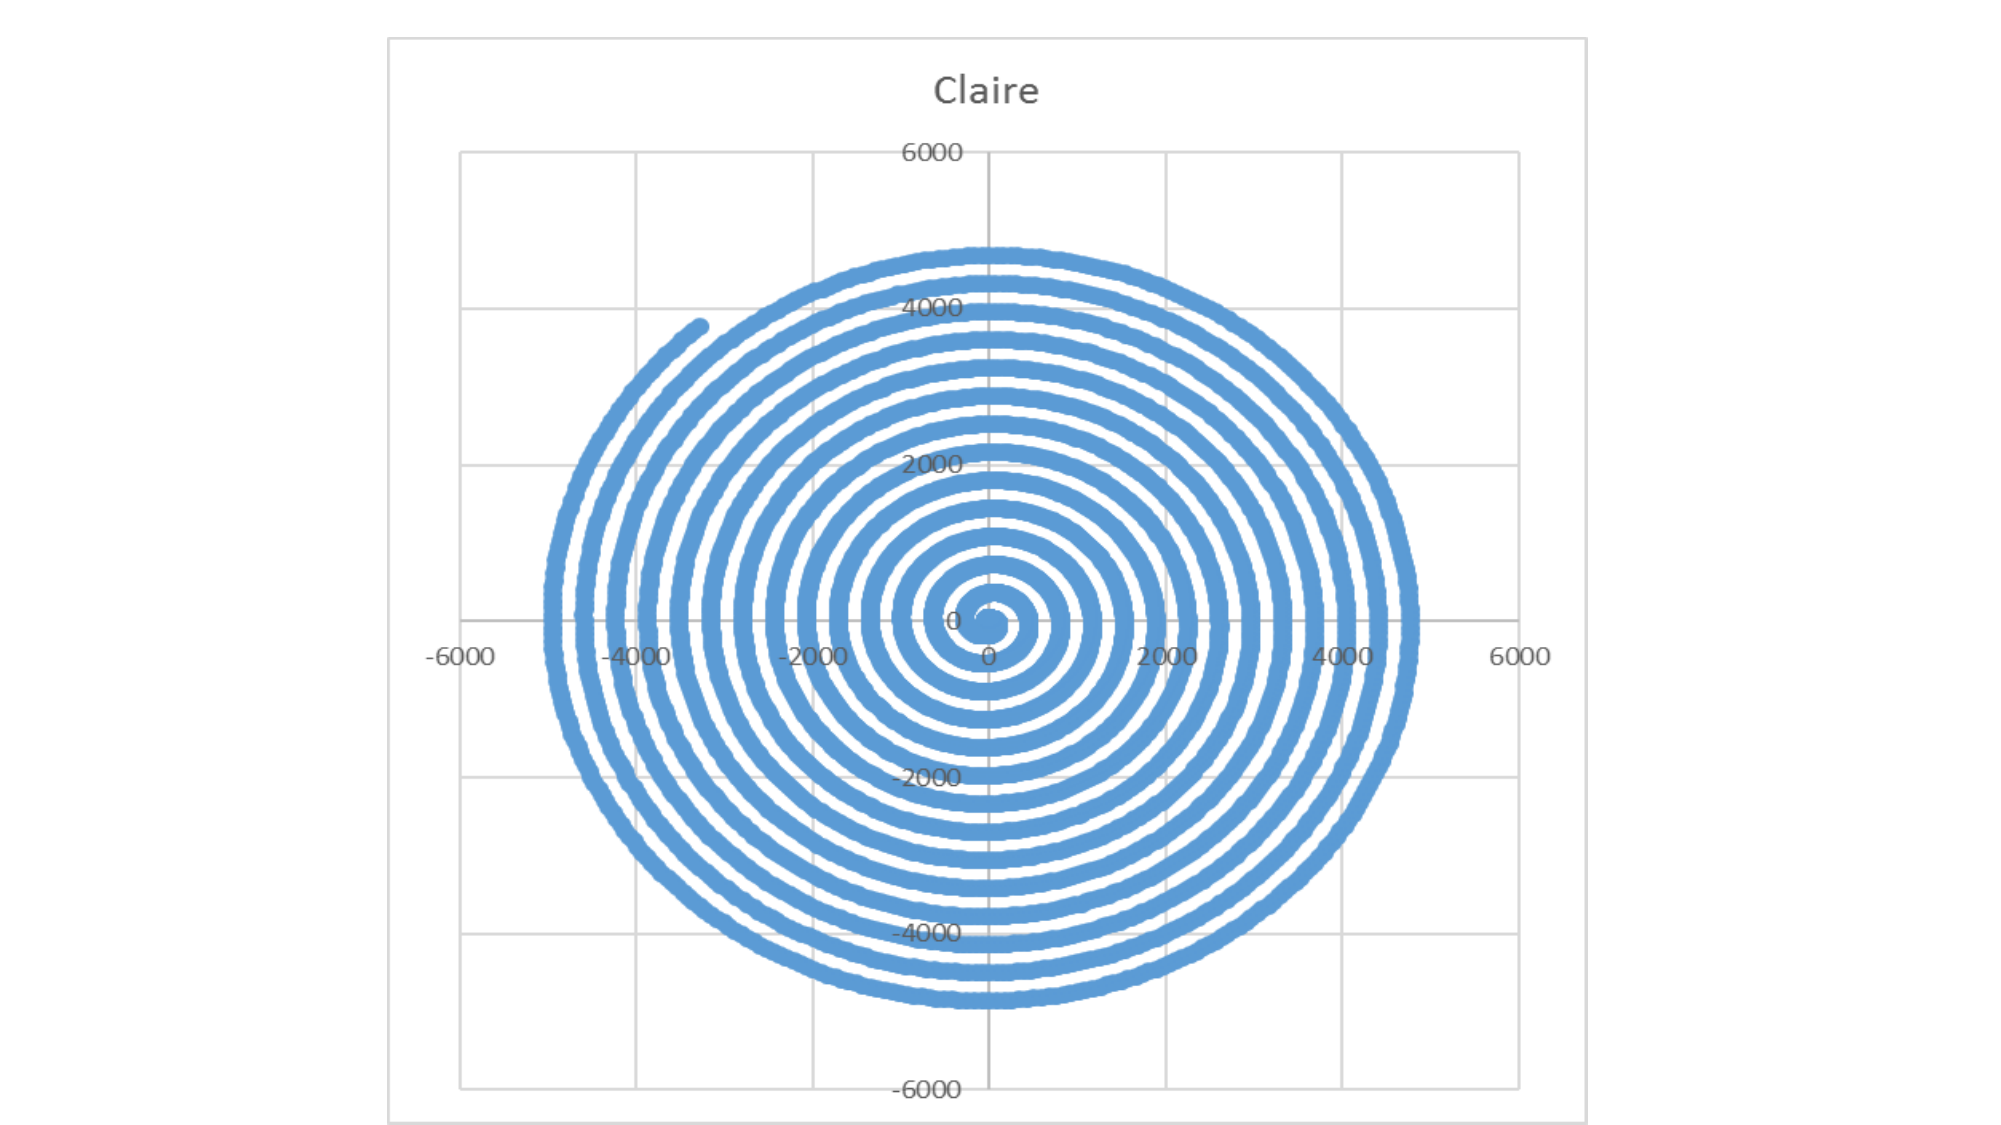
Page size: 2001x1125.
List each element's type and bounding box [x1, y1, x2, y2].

picture [387, 37, 1588, 1125]
